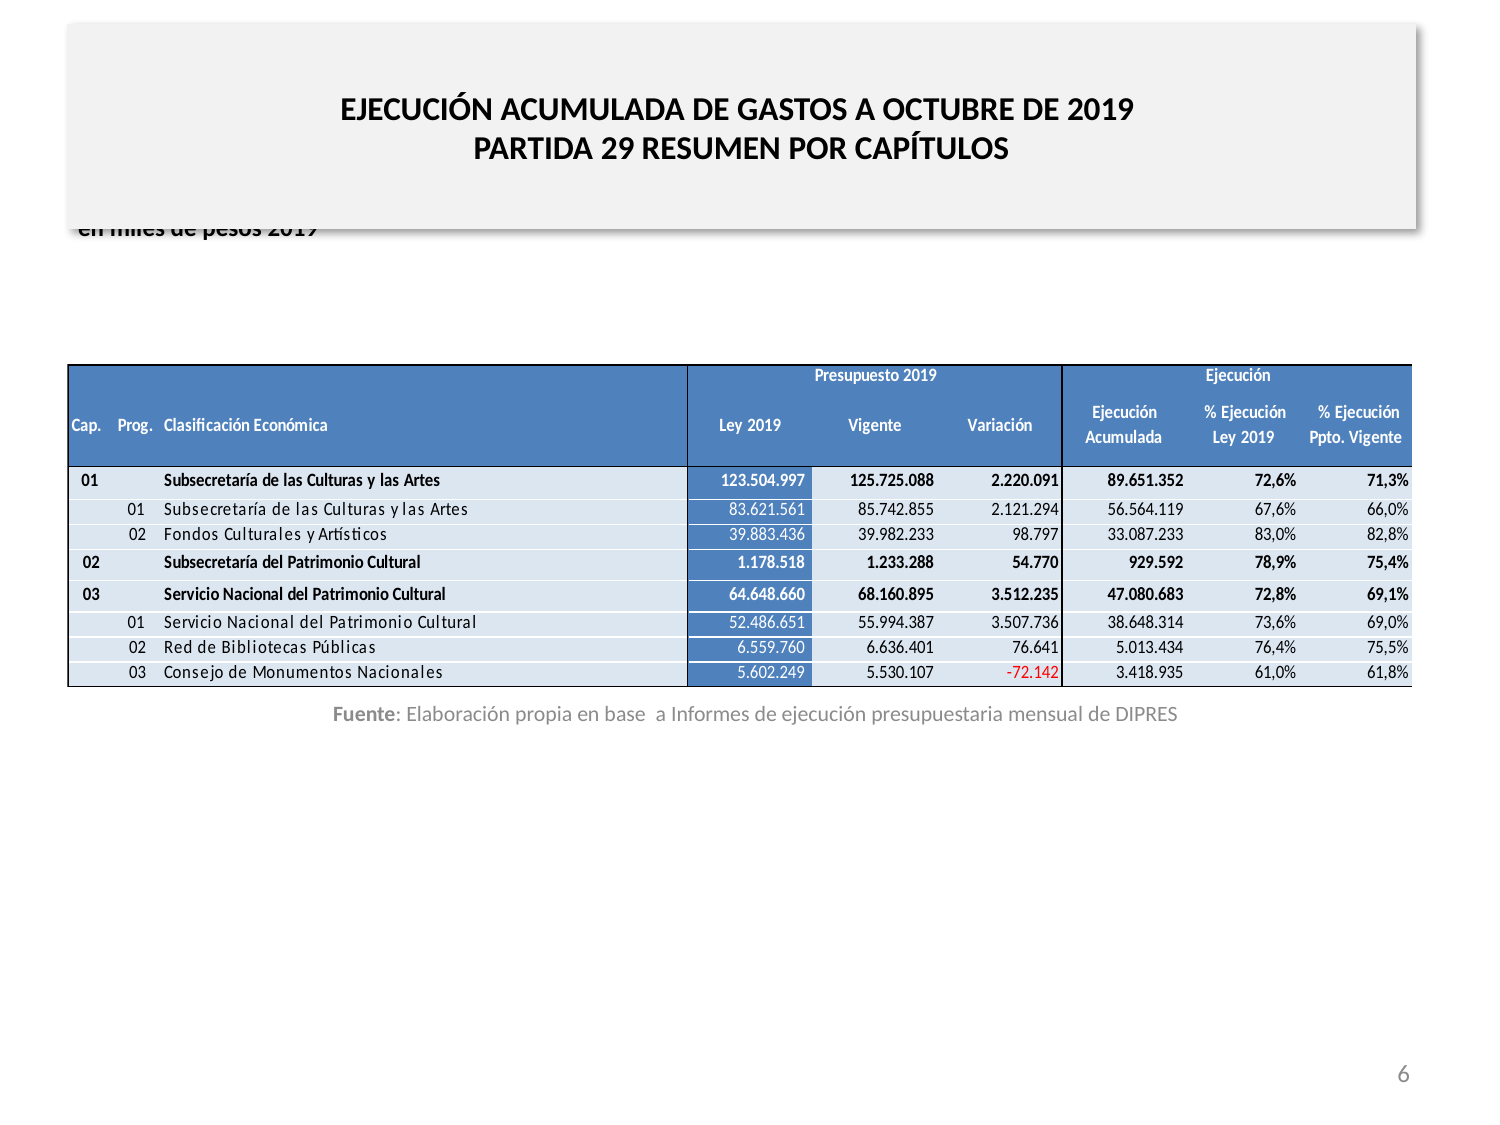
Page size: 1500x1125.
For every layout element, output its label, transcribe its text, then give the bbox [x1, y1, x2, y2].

picture [67, 363, 1414, 688]
slide_number 6 [1074, 1042, 1425, 1103]
footer Fuente: Elaboración propia en base a Informes de ejecución presupuestaria mensual de DIPRES [98, 695, 1414, 738]
title EJECUCIÓN ACUMULADA DE GASTOS A OCTUBRE DE 2019 PARTIDA 29 RESUMEN POR CAPÍTULOS [68, 24, 1416, 229]
text_box en miles de pesos 2019 [63, 204, 1414, 279]
